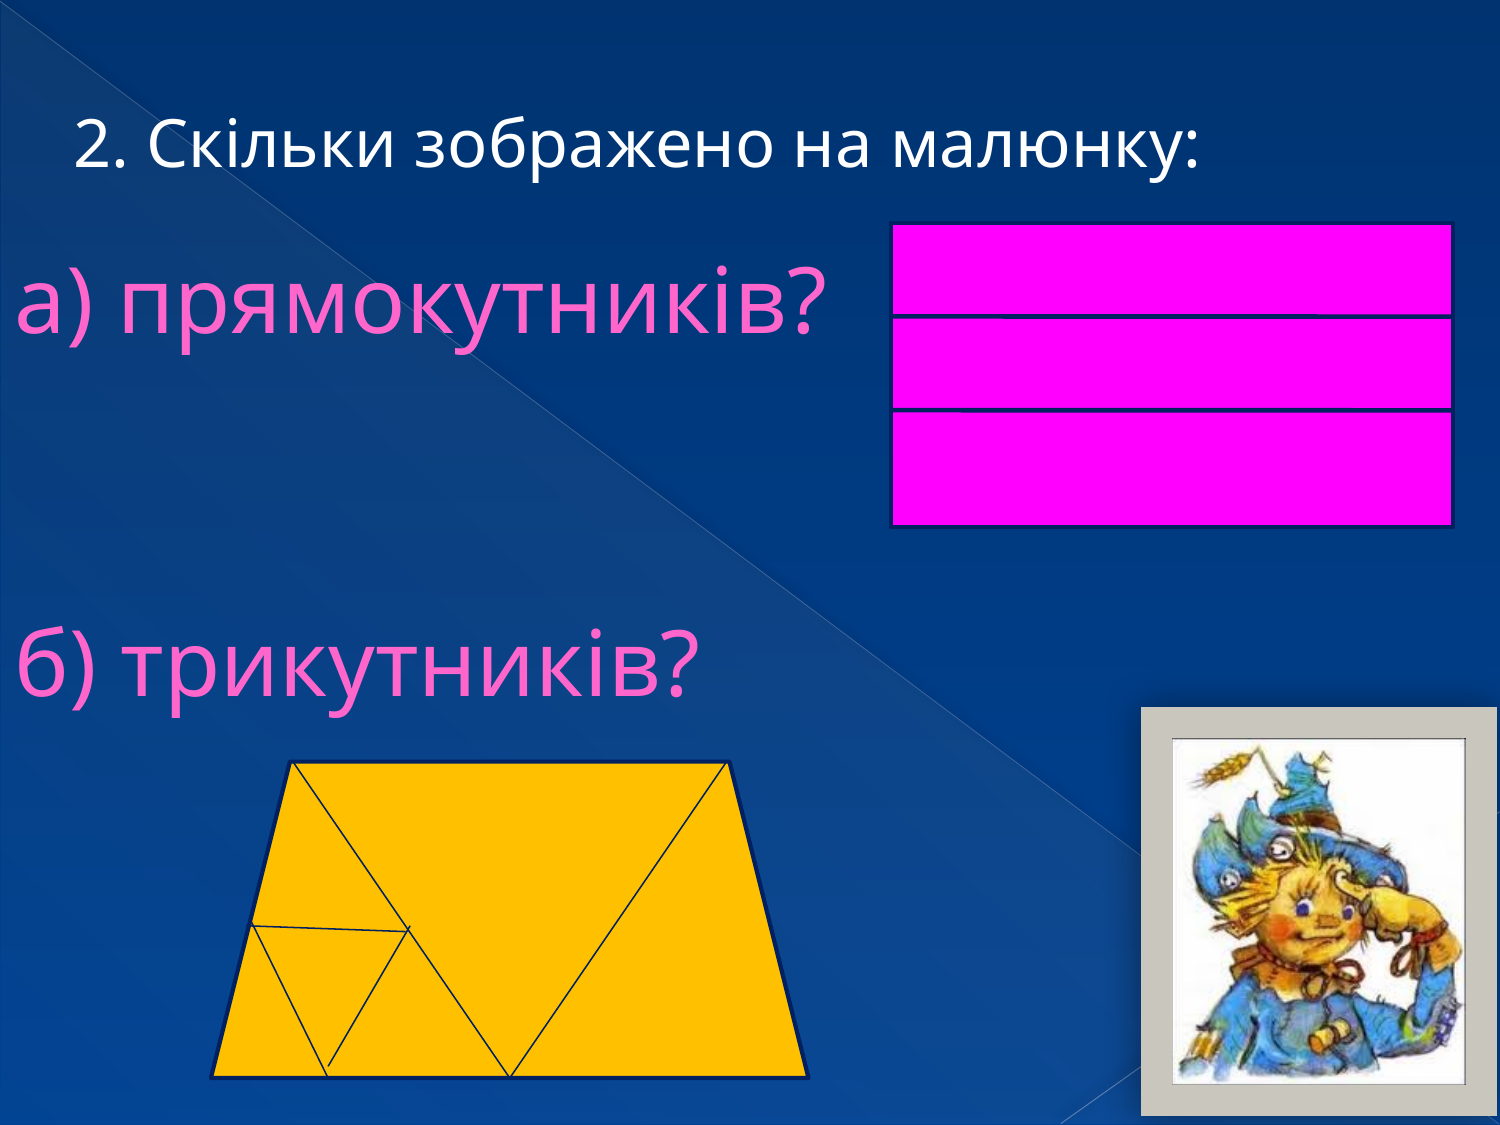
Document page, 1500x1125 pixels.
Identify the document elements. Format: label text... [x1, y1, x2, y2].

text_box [333, 925, 406, 932]
text_box [889, 221, 1455, 529]
text_box [208, 955, 811, 1081]
text_box а) прямокутників? [0, 234, 879, 359]
picture [1171, 737, 1466, 1086]
text_box [278, 759, 741, 798]
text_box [242, 811, 457, 1029]
text_box б) трикутників? [0, 597, 762, 723]
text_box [459, 811, 777, 1029]
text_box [250, 919, 329, 1079]
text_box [298, 954, 440, 1038]
text_box 2. Скільки зображено на малюнку: [58, 93, 1407, 189]
